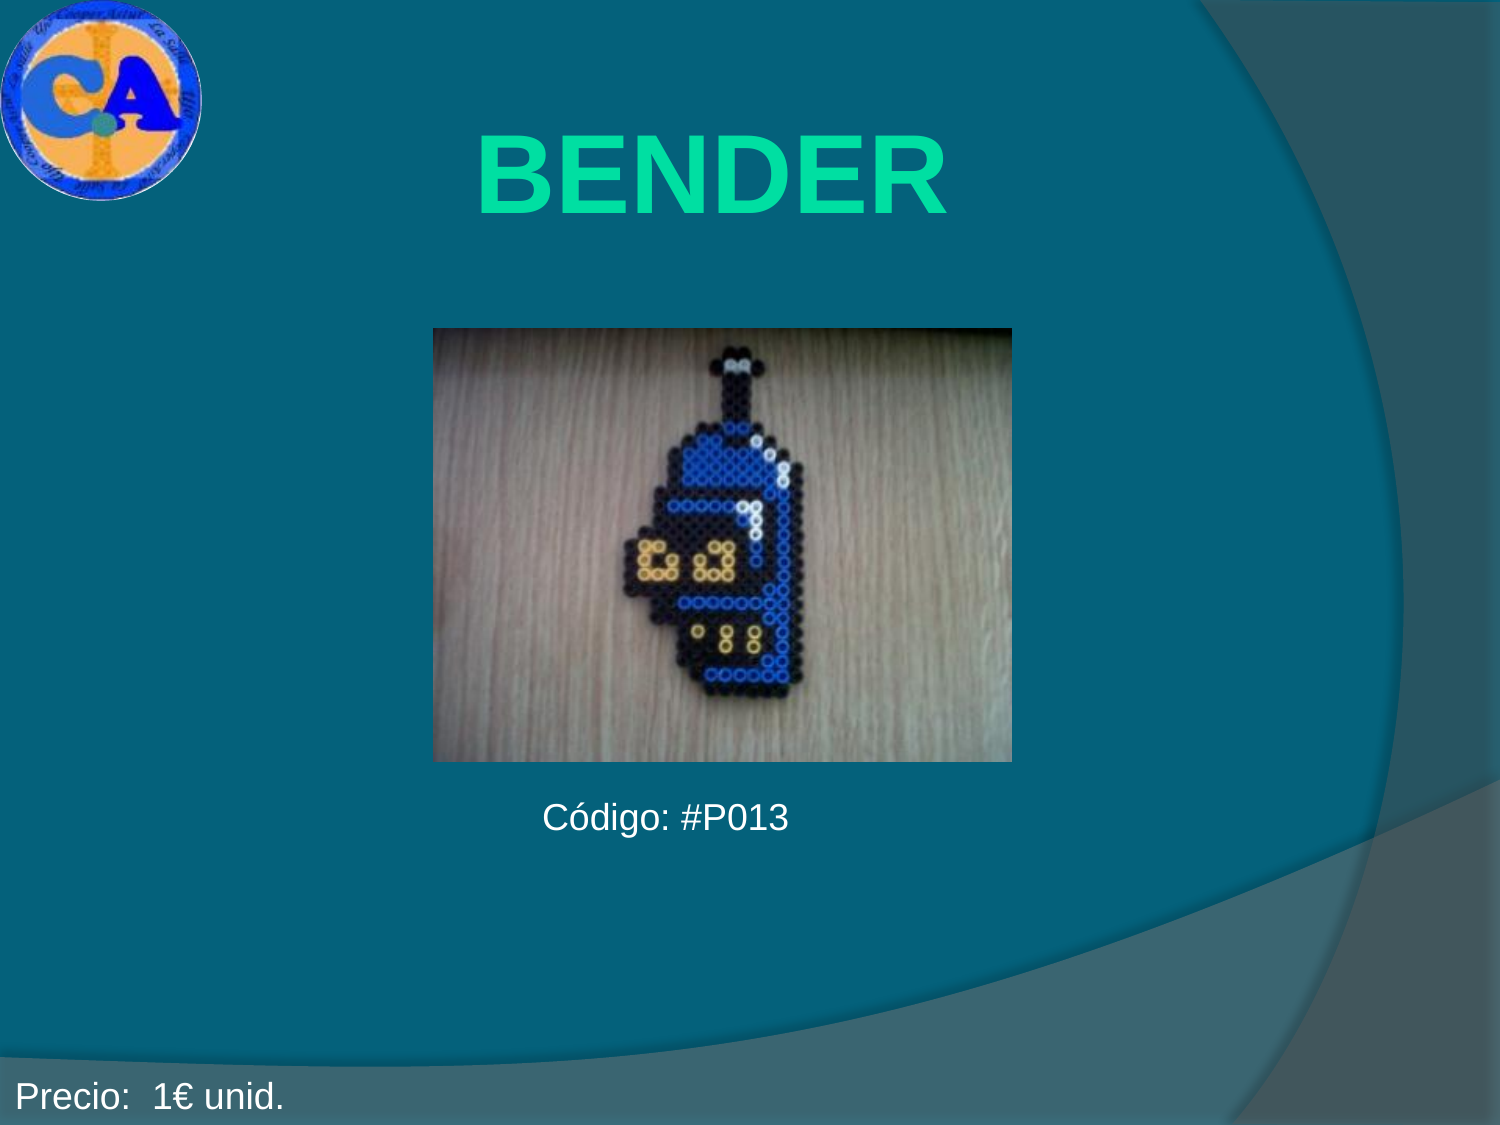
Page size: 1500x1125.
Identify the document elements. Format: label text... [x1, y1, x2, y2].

picture [0, 0, 201, 200]
picture [434, 329, 1011, 761]
text_box Código: #P013 [527, 785, 997, 845]
text_box BENDER [459, 93, 965, 244]
text_box Precio: 1€ unid. [0, 1064, 352, 1125]
